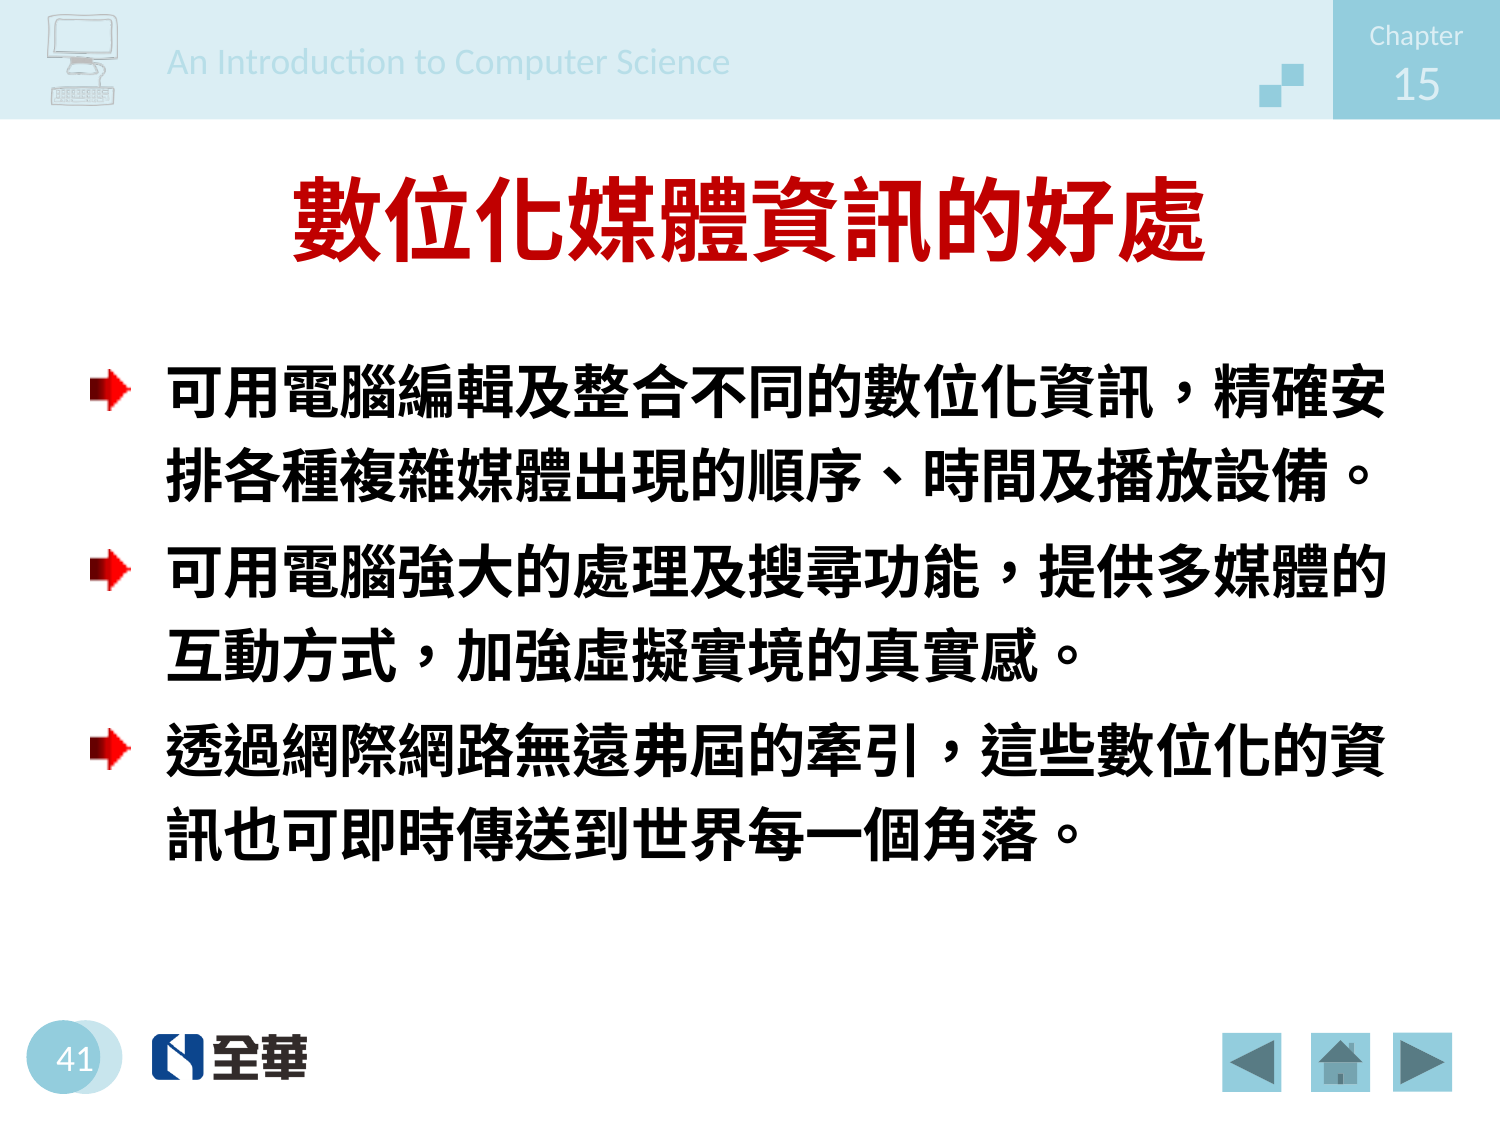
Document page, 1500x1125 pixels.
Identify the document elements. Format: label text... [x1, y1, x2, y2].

picture [90, 728, 131, 770]
title 數位化媒體資訊的好處 [75, 138, 1425, 297]
picture [47, 14, 118, 106]
picture [90, 549, 131, 591]
picture [90, 369, 131, 411]
list 可用電腦編輯及整合不同的數位化資訊，精確安排各種複雜媒體出現的順序、時間及播放設備。 可用電腦強大的處理及搜尋功能，提供多媒體的互動方式，加強虛擬實境的真實感。 透過網際網路無遠弗屆的牽引，這些數位化的資訊也可即時傳送到世界每一個角落。 [75, 333, 1425, 1005]
picture [152, 1034, 307, 1080]
